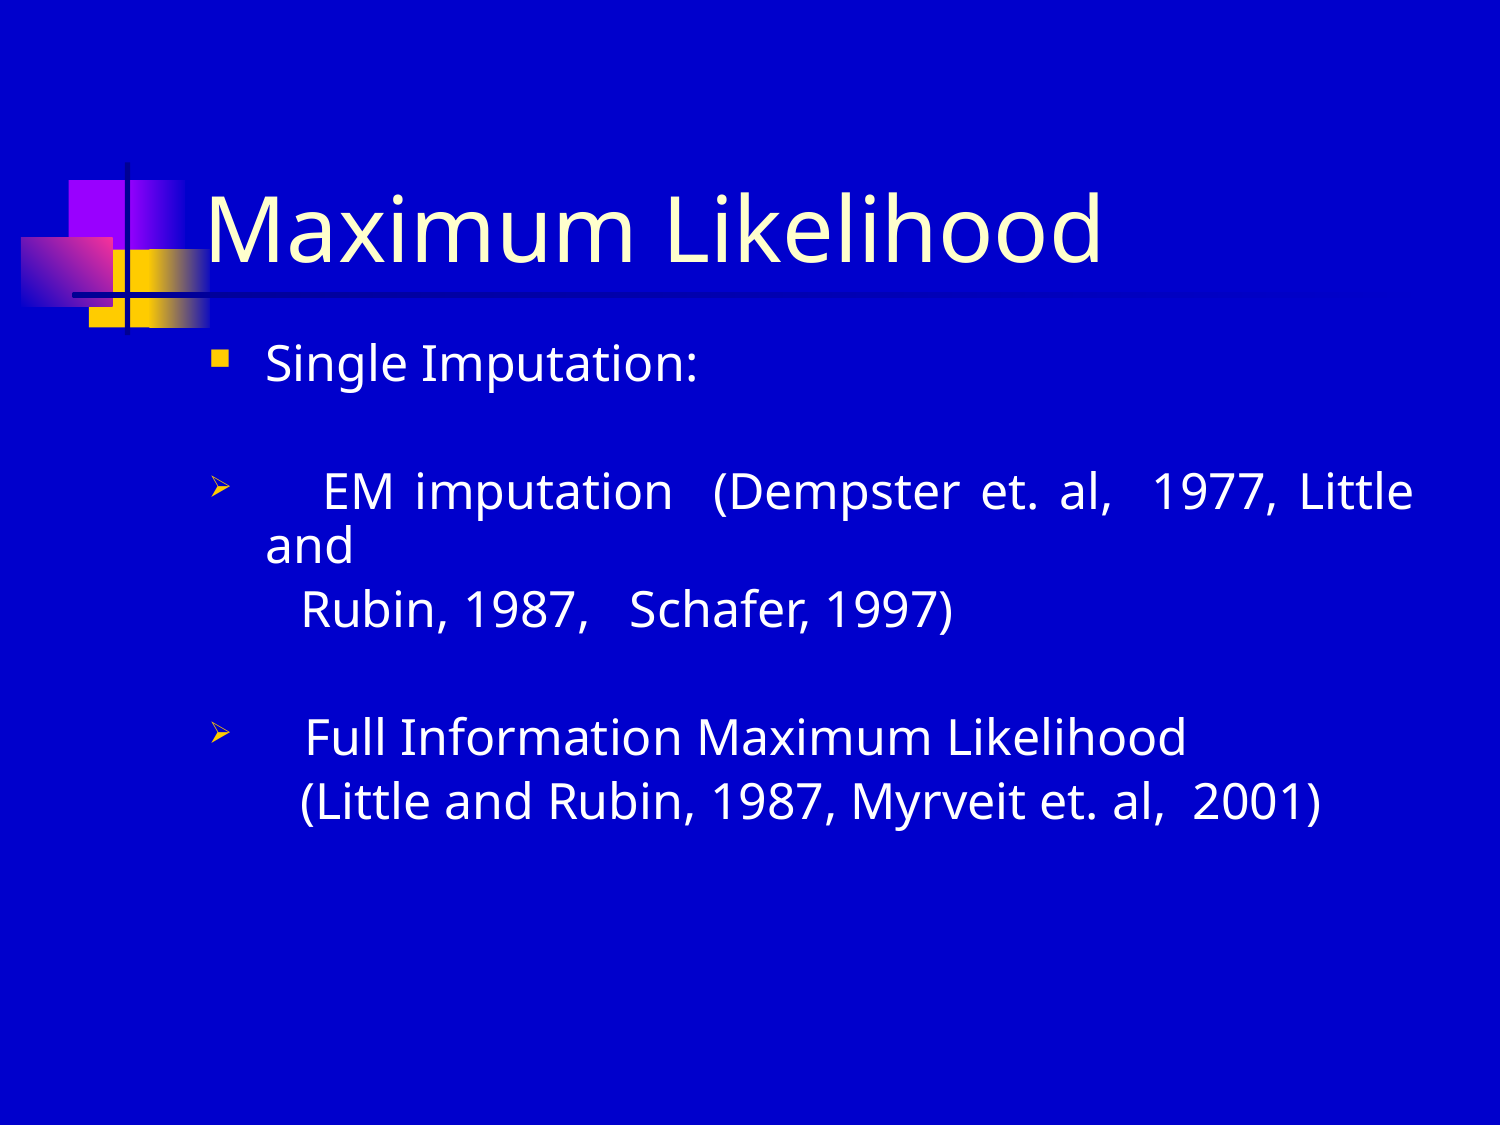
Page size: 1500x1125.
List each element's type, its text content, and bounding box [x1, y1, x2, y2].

title Maximum Likelihood [188, 101, 1468, 289]
list Single Imputation: EM imputation (Dempster et. al, 1977, Little and Rubin, 1987, Schafer, 1997) Full Information Maximum Likelihood (Little and Rubin, 1987, Myrveit et. al, 2001) [193, 330, 1470, 1007]
